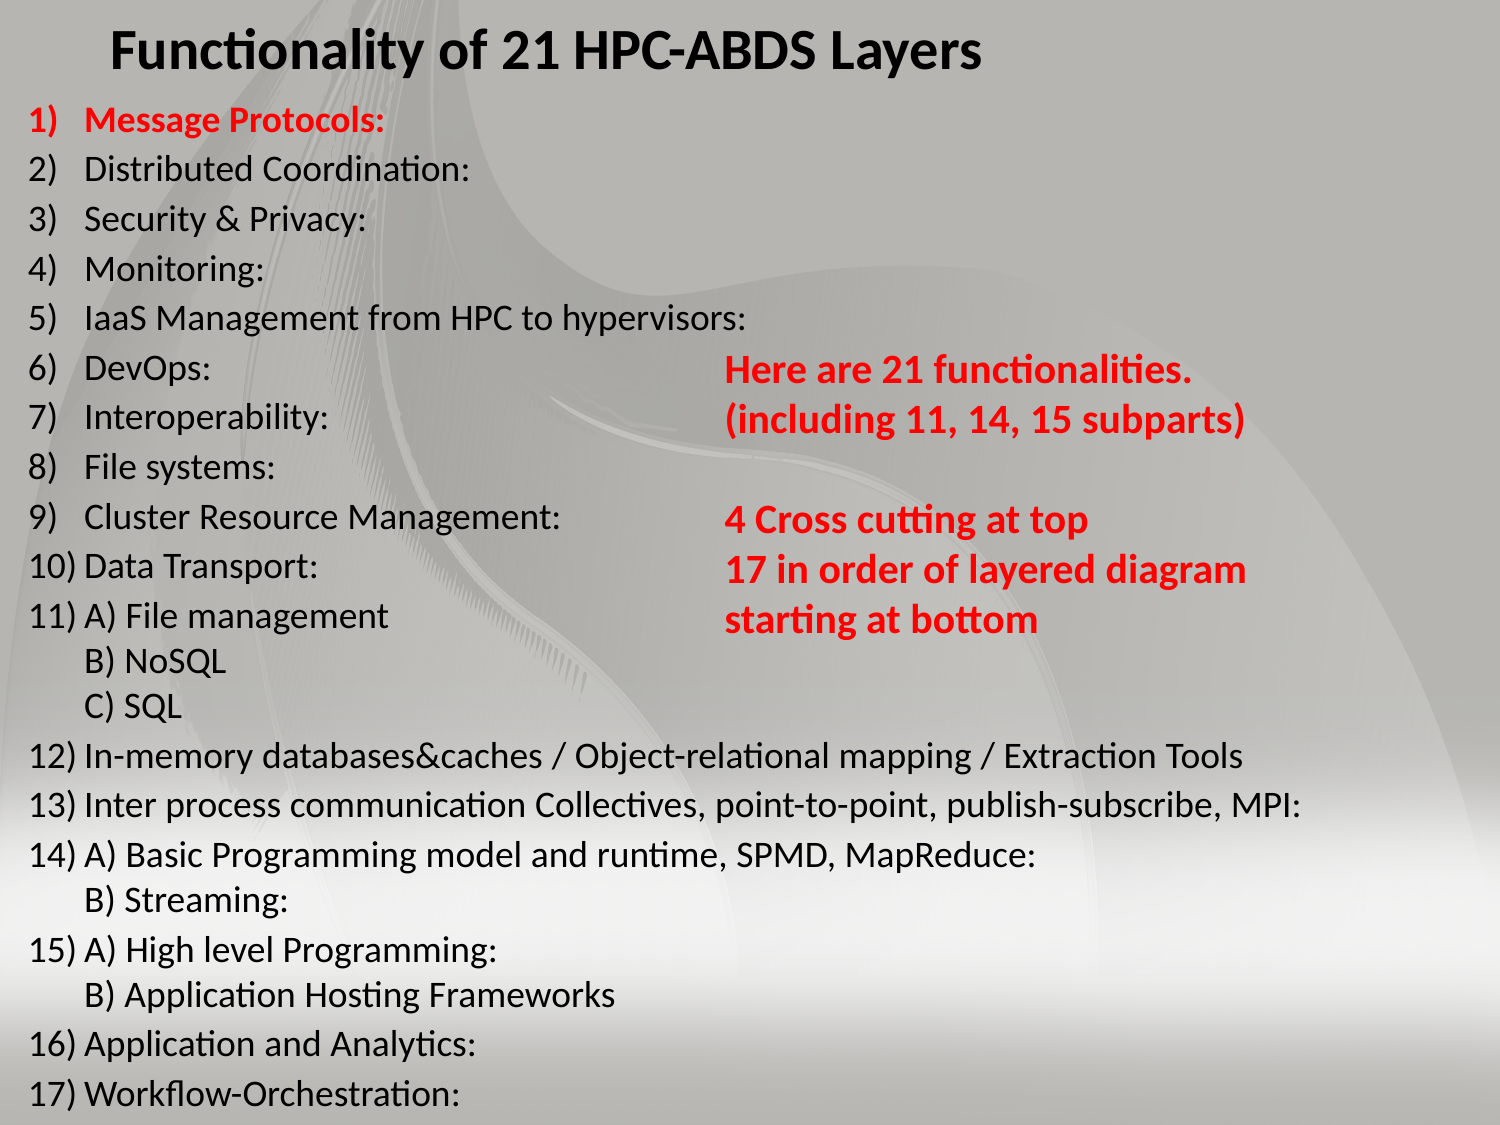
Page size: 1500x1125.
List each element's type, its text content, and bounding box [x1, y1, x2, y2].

title Functionality of 21 HPC-ABDS Layers [12, 4, 1080, 86]
list Message Protocols: Distributed Coordination: Security & Privacy: Monitoring: IaaS Management from HPC to hypervisors: DevOps: Interoperability: File systems: Cluster Resource Management: Data Transport: A) File management B) NoSQL C) SQL In-memory databases&caches / Object-relational mapping / Extraction Tools Inter process communication Collectives, point-to-point, publish-subscribe, MPI: A) Basic Programming model and runtime, SPMD, MapReduce: B) Streaming: A) High level Programming: B) Application Hosting Frameworks Application and Analytics: Workflow-Orchestration: [12, 86, 1500, 1125]
picture [0, 0, 1500, 1125]
text_box Here are 21 functionalities. (including 11, 14, 15 subparts) 4 Cross cutting at top 17 in order of layered diagram starting at bottom [709, 334, 1363, 650]
